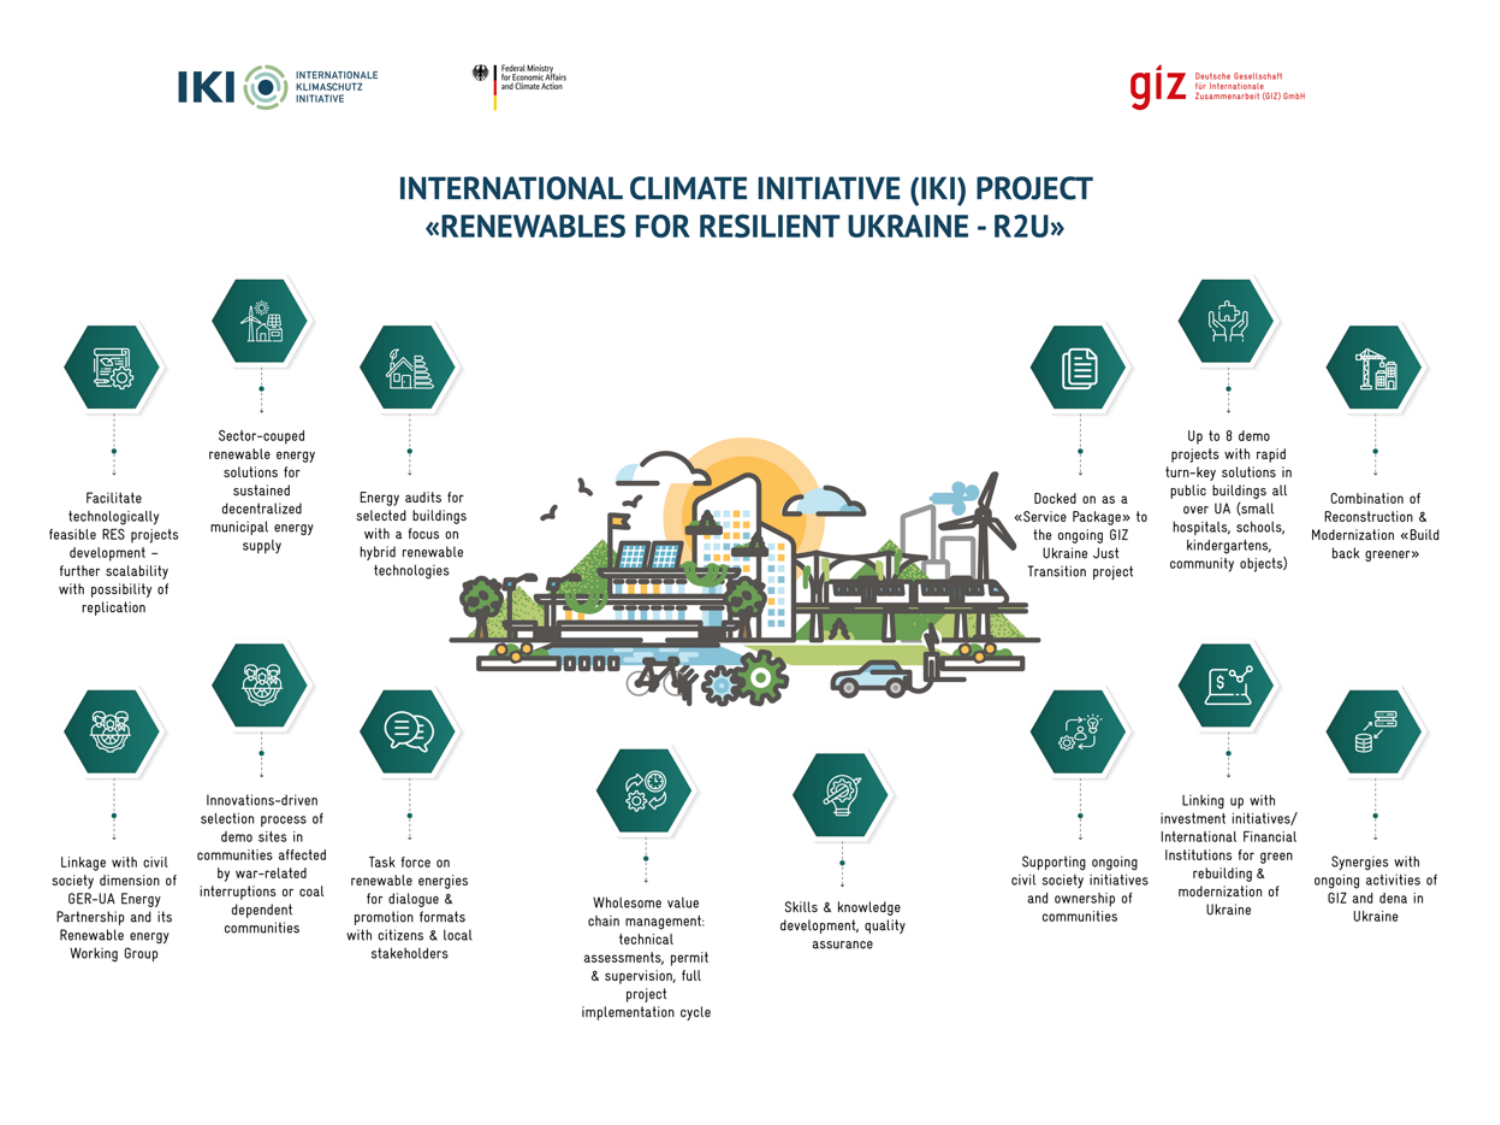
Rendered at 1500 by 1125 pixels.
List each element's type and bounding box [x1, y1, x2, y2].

picture [0, 45, 1483, 1041]
